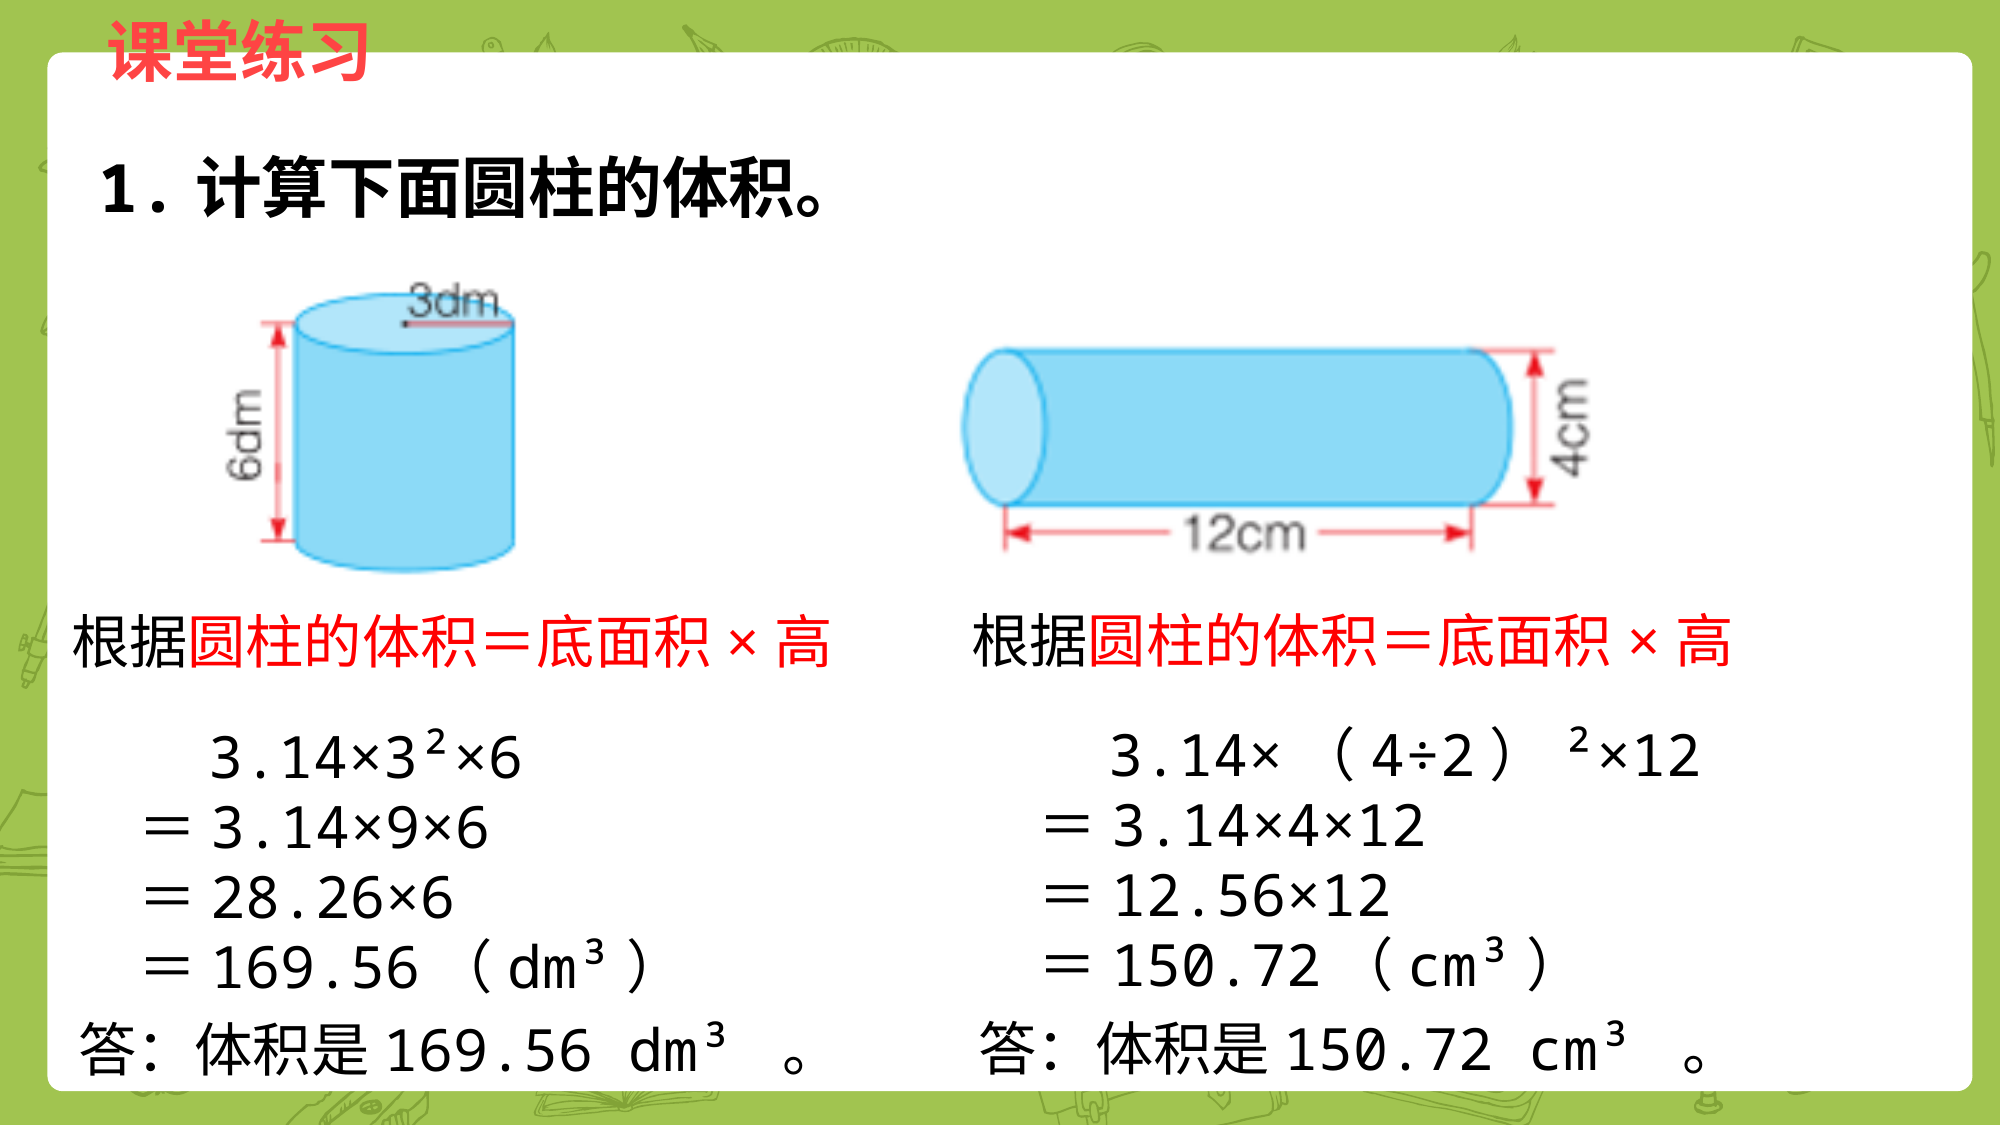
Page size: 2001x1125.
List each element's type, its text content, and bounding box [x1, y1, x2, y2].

text_box 3.14×3²×6 ＝3.14×9×6 ＝28.26×6 ＝169.56（dm³） [123, 712, 840, 1006]
text_box 3.14×（4÷2）²×12 ＝3.14×4×12 ＝12.56×12 ＝150.72（cm³） [1024, 710, 1740, 1004]
text_box 答：体积是169.56 dm³ 。 [63, 1006, 858, 1091]
text_box 答：体积是150.72 cm³ 。 [963, 1004, 1758, 1089]
picture [189, 256, 558, 589]
text_box 根据圆柱的体积＝底面积×高 [56, 598, 860, 683]
text_box 1.计算下面圆柱的体积。 [84, 138, 838, 234]
picture [881, 262, 1625, 583]
text_box 根据圆柱的体积＝底面积×高 [956, 596, 1761, 682]
